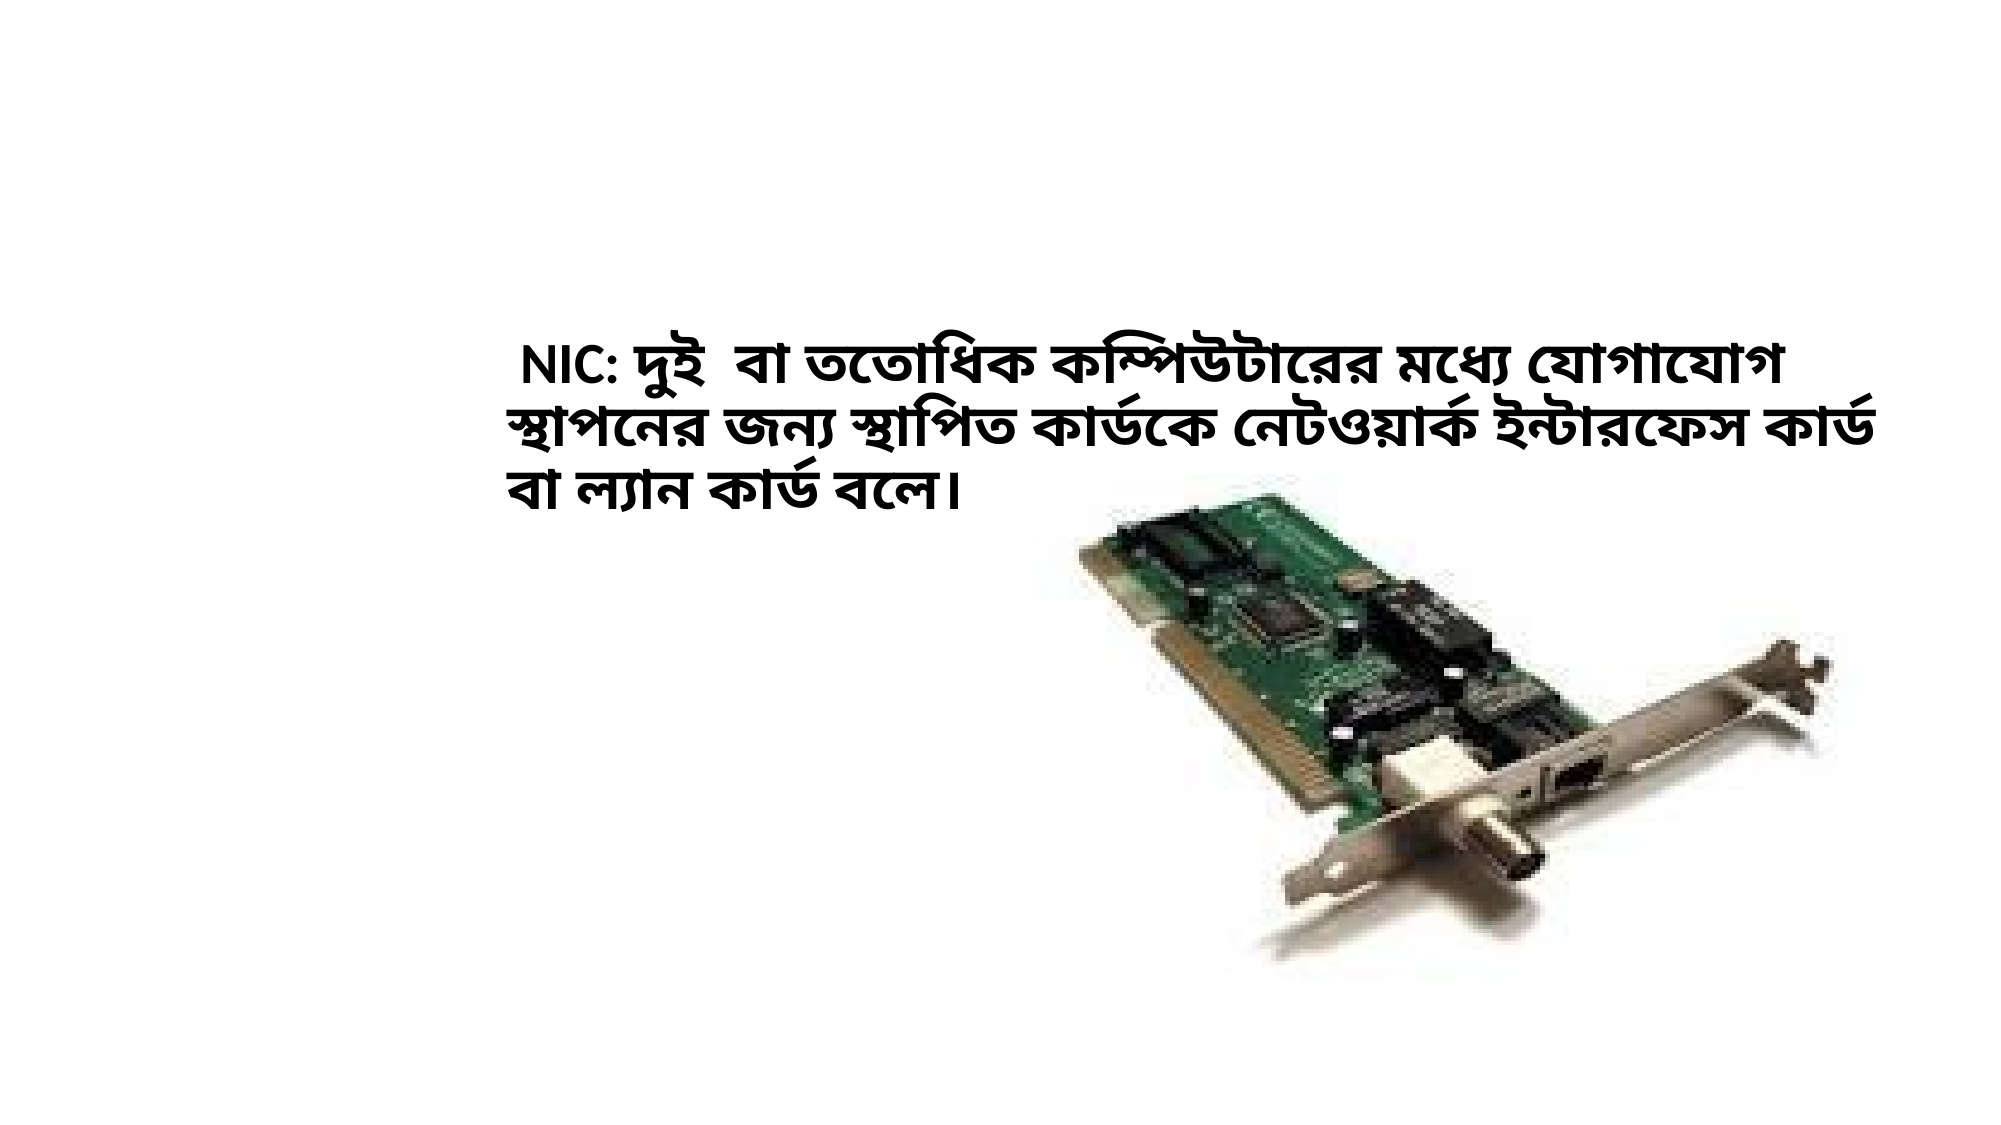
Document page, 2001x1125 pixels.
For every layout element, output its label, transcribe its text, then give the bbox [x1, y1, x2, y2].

picture [1031, 474, 1863, 981]
list NIC: দুই বা ততোধিক কম্পিউটারের মধ্যে যোগাযোগ স্থাপনের জন্য স্থাপিত কার্ডকে নেটওয়ার্ক ইন্টারফেস কার্ড বা ল্যান কার্ড বলে। [492, 325, 1957, 1125]
